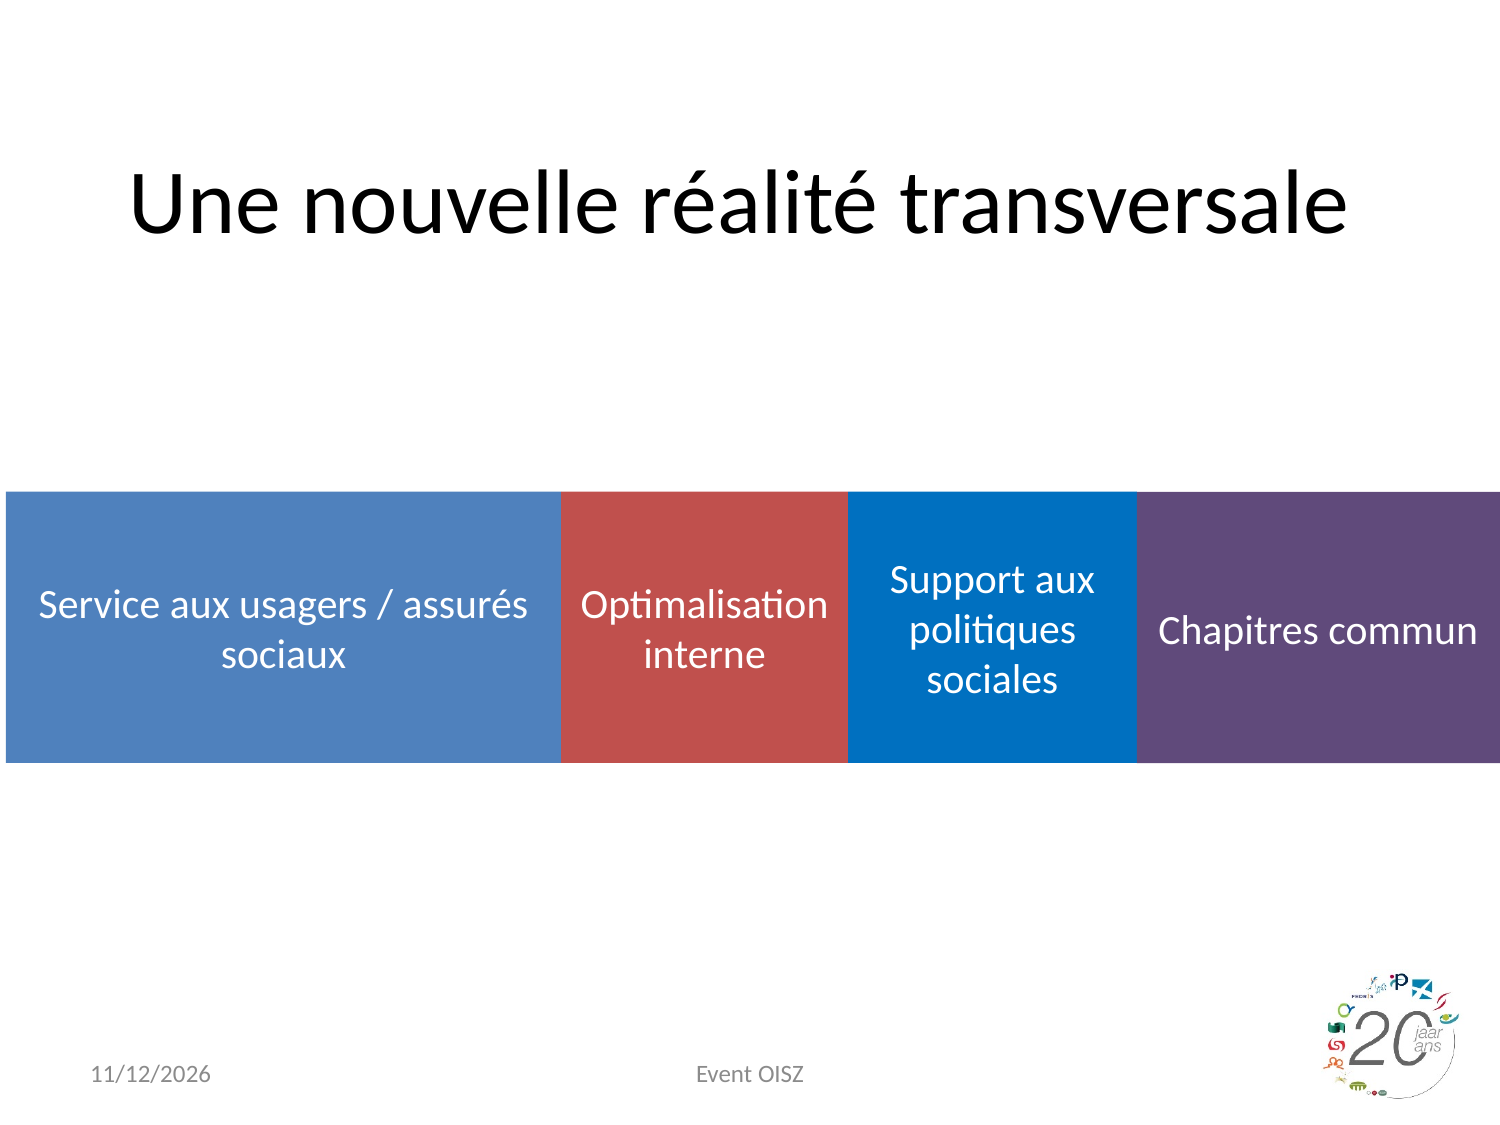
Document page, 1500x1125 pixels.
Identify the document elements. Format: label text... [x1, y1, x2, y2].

text_box Chapitres commun [1135, 490, 1500, 765]
slide_number 16 [1074, 1042, 1425, 1103]
text_box Support aux politiques sociales [846, 489, 1139, 765]
title Une nouvelle réalité transversale [64, 103, 1415, 291]
picture [1321, 969, 1469, 1100]
text_box Service aux usagers / assurés sociaux [4, 489, 559, 765]
footer Event OISZ [512, 1042, 988, 1103]
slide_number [75, 1042, 425, 1103]
text_box Optimalisation interne [559, 489, 846, 765]
